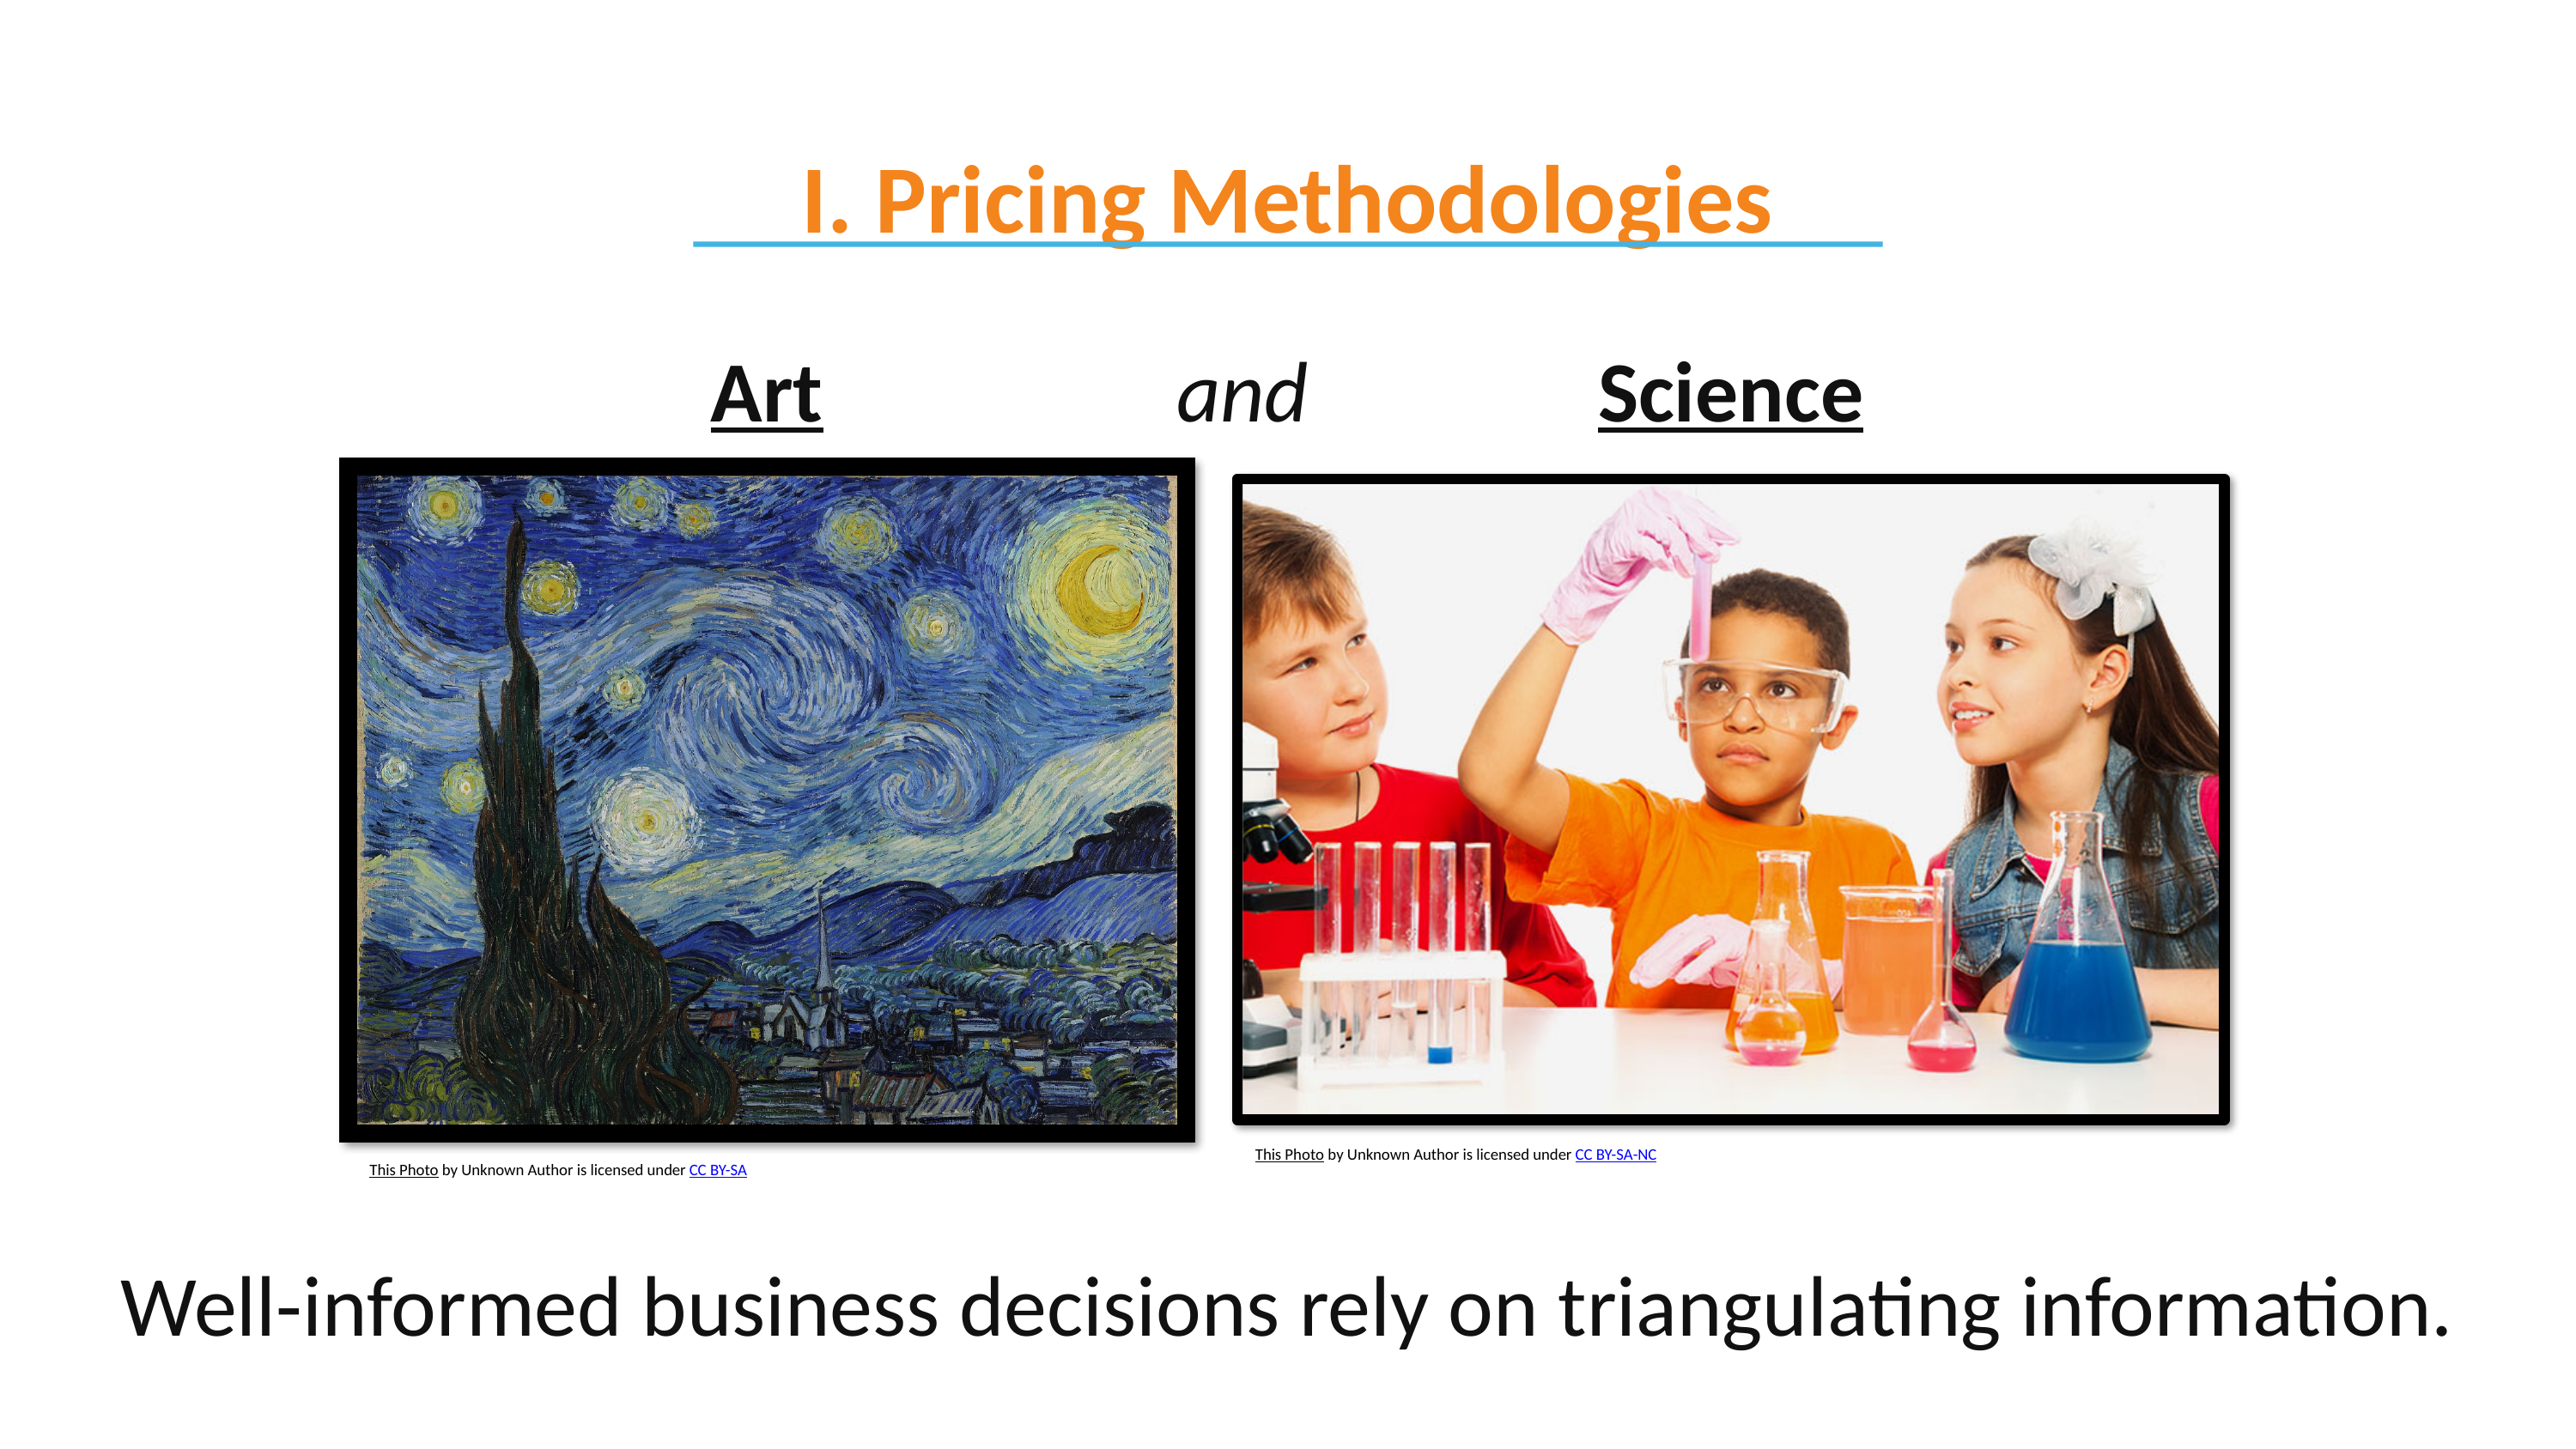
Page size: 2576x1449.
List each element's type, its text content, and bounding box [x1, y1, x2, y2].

text_box Science [1653, 336, 2220, 440]
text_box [356, 475, 2220, 1125]
text_box Art [356, 336, 832, 440]
text_box Well-informed business decisions rely on triangulating information. [48, 1250, 2528, 1354]
text_box I. Pricing Methodologies [0, 70, 2576, 252]
text_box This Photo by Unknown Author is licensed under CC BY-SA-NC [1242, 1137, 2220, 1170]
text_box This Photo by Unknown Author is licensed under CC BY-SA [356, 1153, 1177, 1185]
text_box and [832, 336, 1653, 440]
